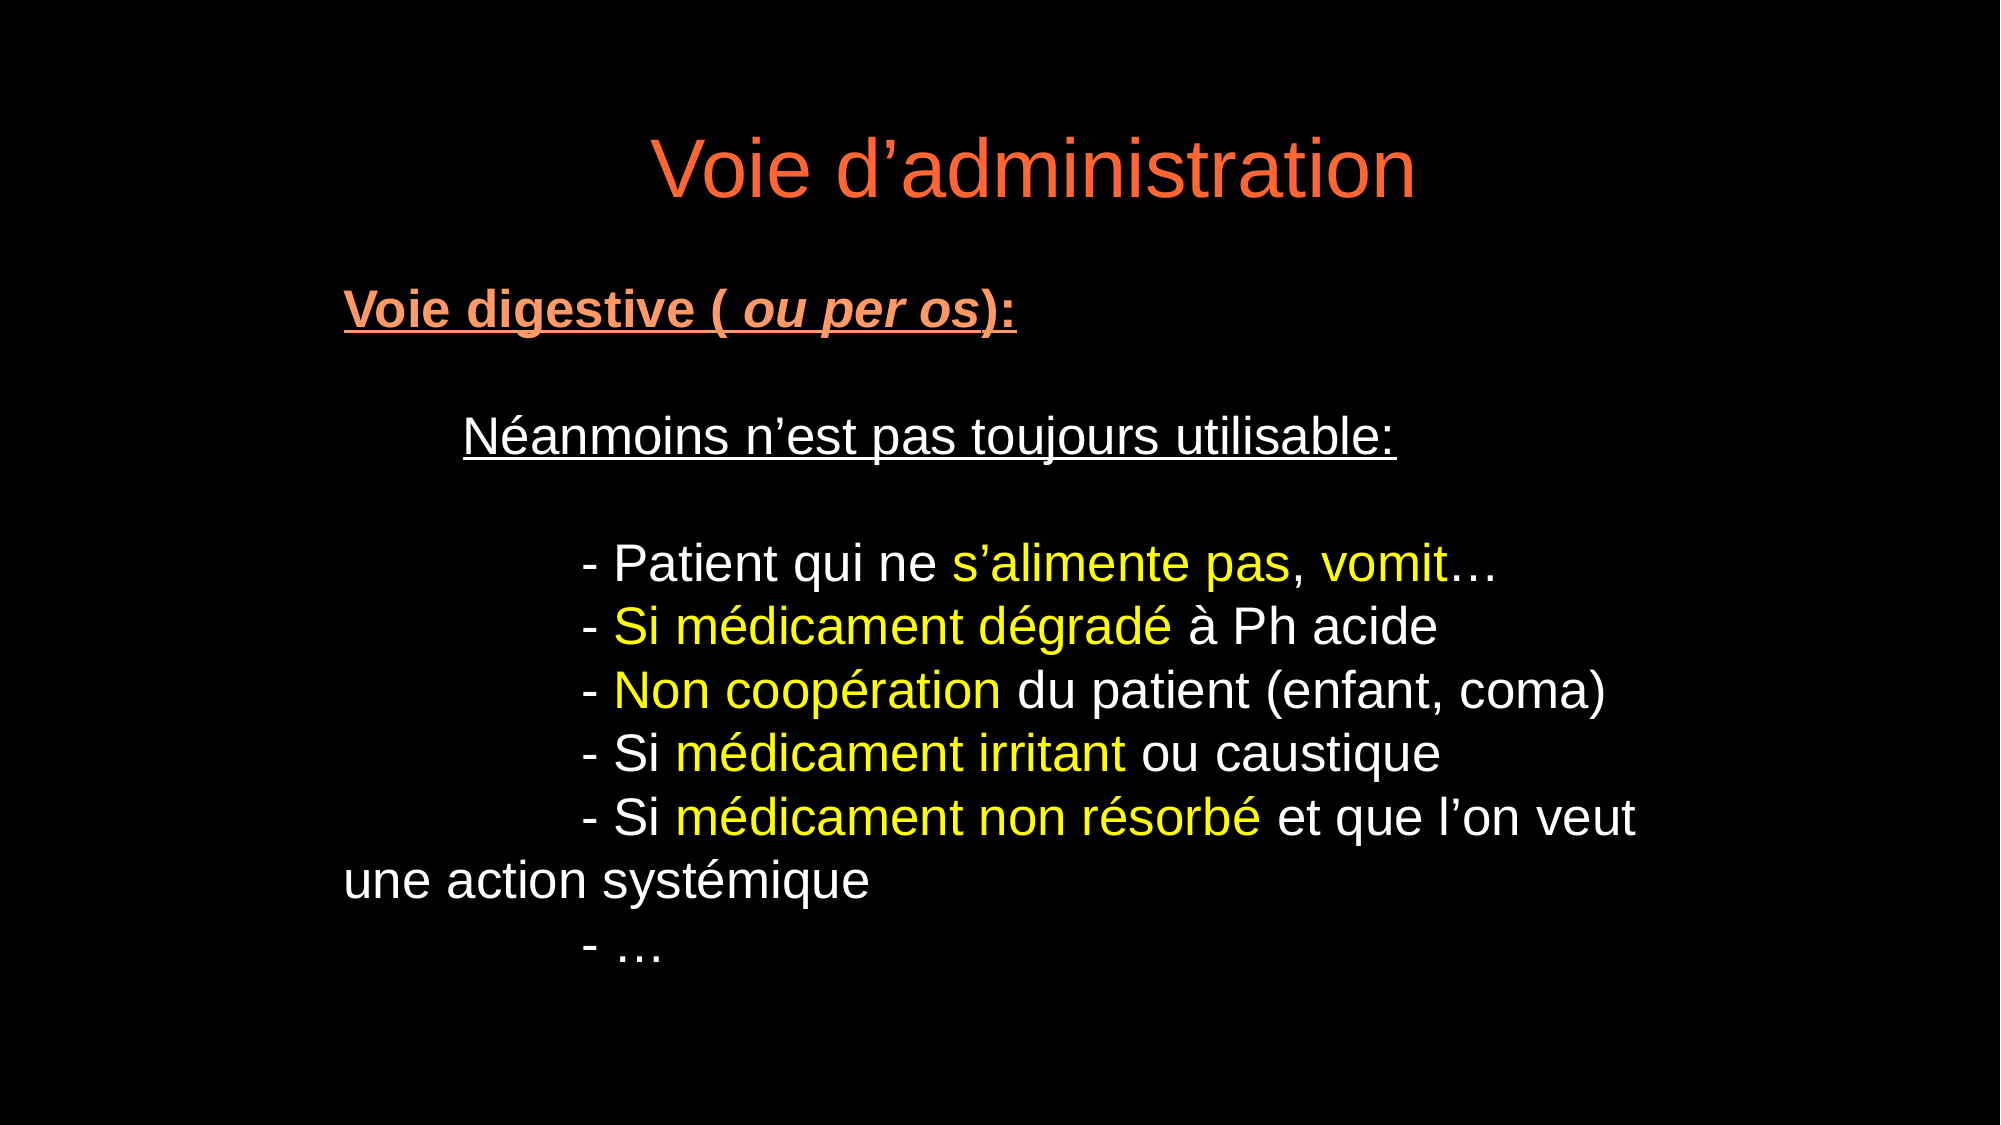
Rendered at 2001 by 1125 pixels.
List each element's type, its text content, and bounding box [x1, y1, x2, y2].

text_box Voie d’administration [485, 107, 1584, 214]
text_box Voie digestive ( ou per os): Néanmoins n’est pas toujours utilisable: - Patient qui ne s’alimente pas, vomit… - Si médicament dégradé à Ph acide - Non coopération du patient (enfant, coma) - Si médicament irritant ou caustique - Si médicament non résorbé et que l’on veut une action systémique - … [330, 267, 1751, 1047]
